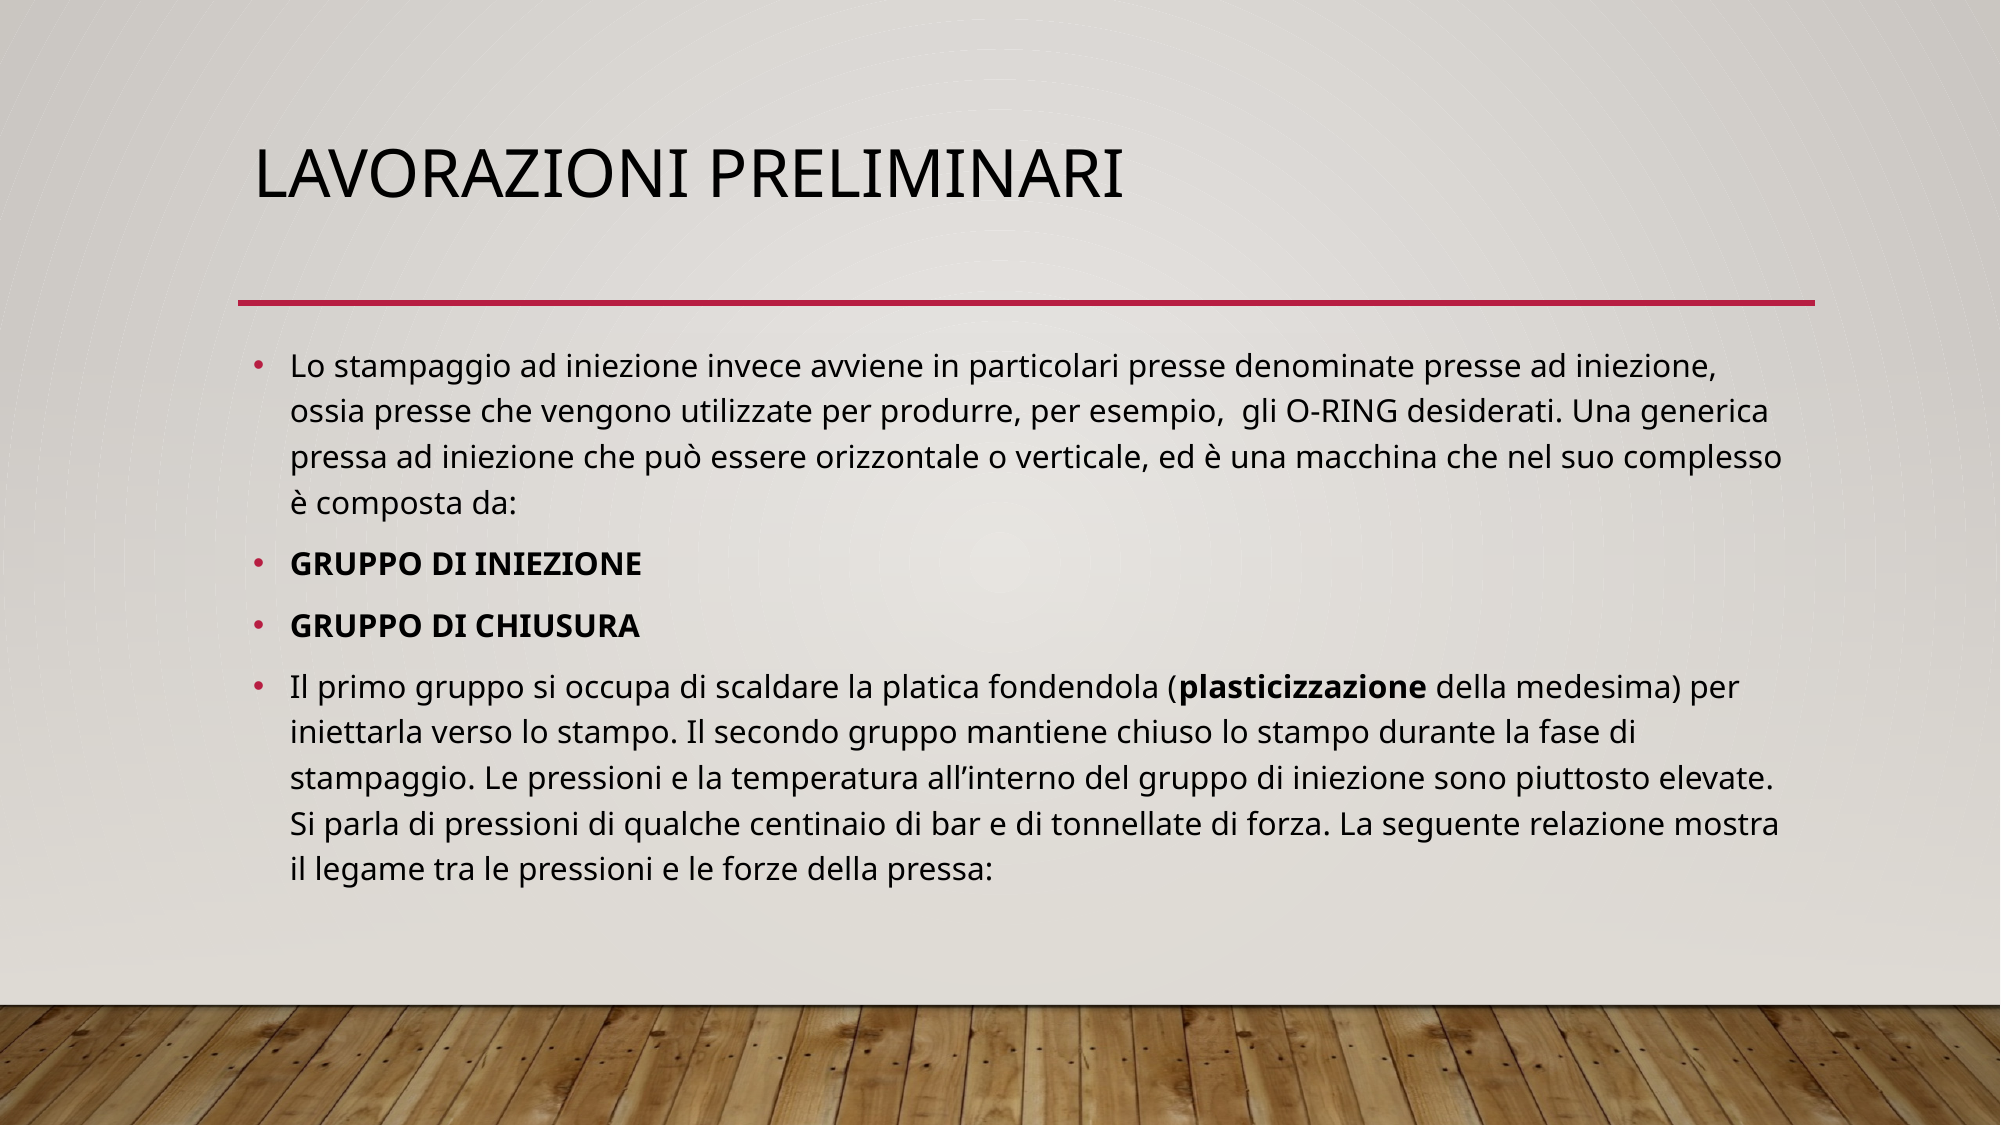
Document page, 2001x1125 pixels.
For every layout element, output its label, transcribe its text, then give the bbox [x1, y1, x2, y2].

picture [0, 1005, 2000, 1125]
title LAVORAZIONI PRELIMINARI [238, 131, 1814, 305]
